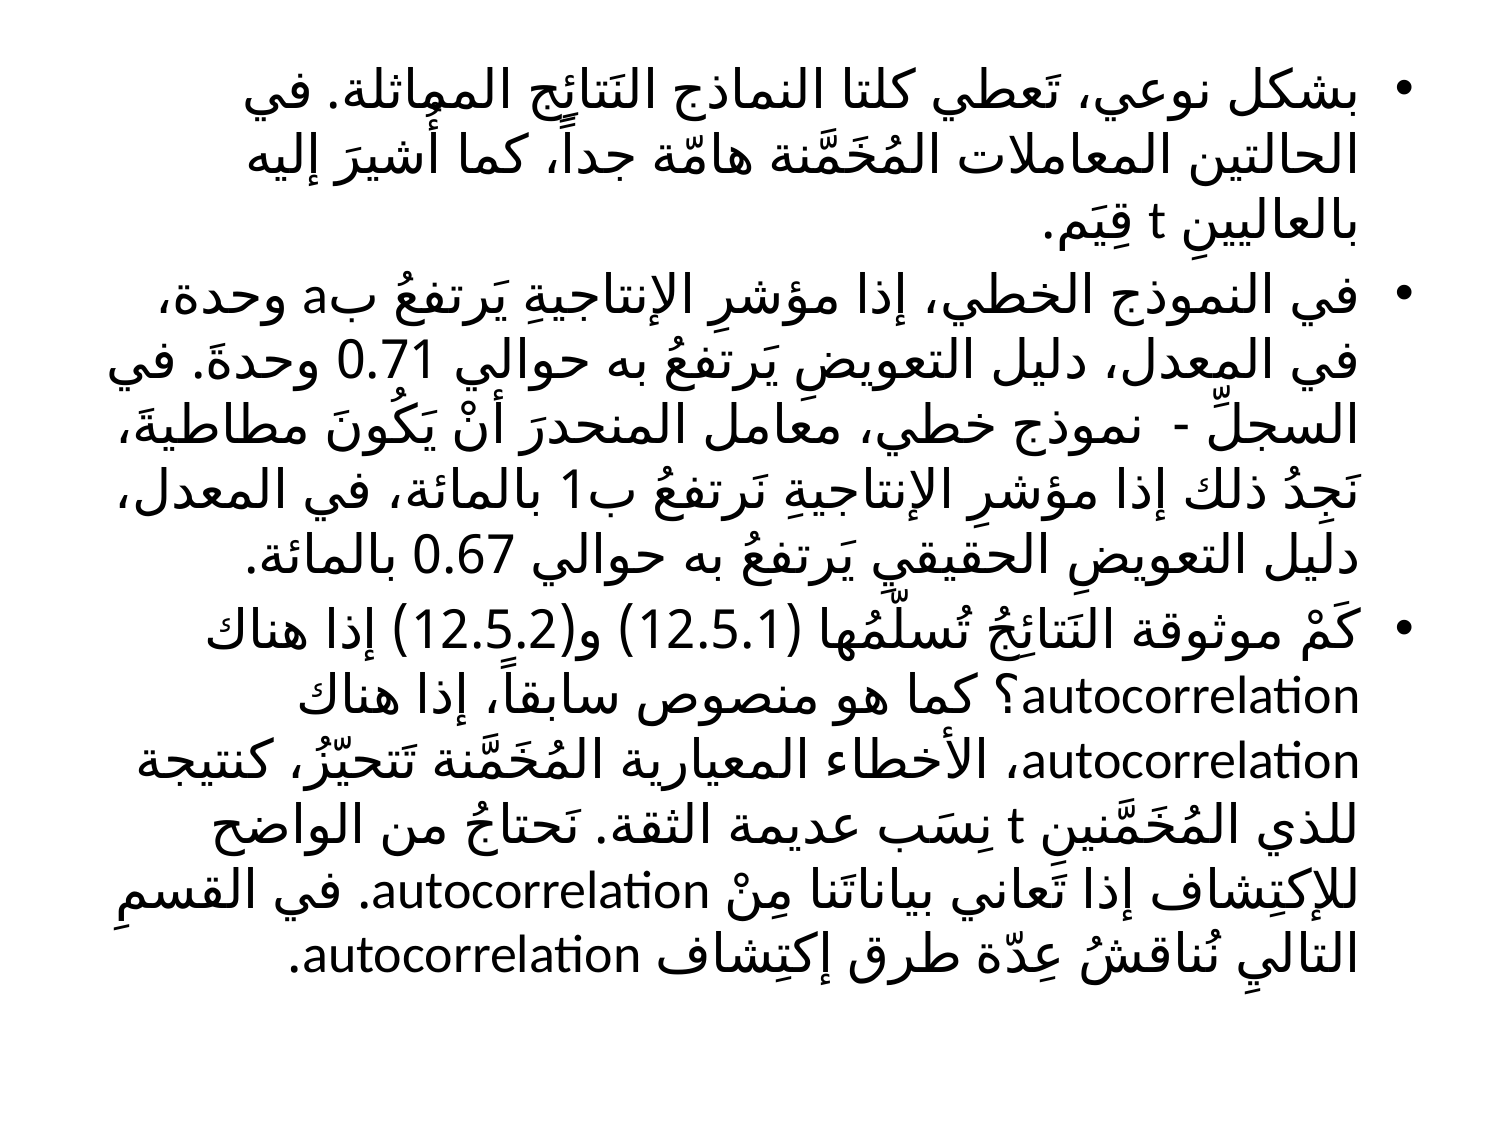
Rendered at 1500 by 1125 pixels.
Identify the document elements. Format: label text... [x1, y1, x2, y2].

list بشكل نوعي، تَعطي كلتا النماذج النَتائِج المماثلة. في الحالتين المعاملات المُخَمَّنة هامّة جداً، كما أُشيرَ إليه بالعاليينِ t قِيَم. في النموذج الخطي، إذا مؤشرِ الإنتاجيةِ يَرتفعُ بa وحدة، في المعدل، دليل التعويضِ يَرتفعُ به حوالي 0.71 وحدةَ. في السجلِّ - نموذج خطي، معامل المنحدرَ أنْ يَكُونَ مطاطيةَ، نَجِدُ ذلك إذا مؤشرِ الإنتاجيةِ نَرتفعُ ب1 بالمائة، في المعدل، دليل التعويضِ الحقيقيِ يَرتفعُ به حوالي 0.67 بالمائة. كَمْ موثوقة النَتائِجُ تُسلّمُها (12.5.1) و(12.5.2) إذا هناك autocorrelation؟ كما هو منصوص سابقاً، إذا هناك autocorrelation، الأخطاء المعيارية المُخَمَّنة تَتحيّزُ، كنتيجة للذي المُخَمَّنينِ t نِسَب عديمة الثقة. نَحتاجُ من الواضح للإكتِشاف إذا تَعاني بياناتَنا مِنْ autocorrelation. في القسمِ التاليِ نُناقشُ عِدّة طرق إكتِشاف autocorrelation. [75, 46, 1425, 1005]
